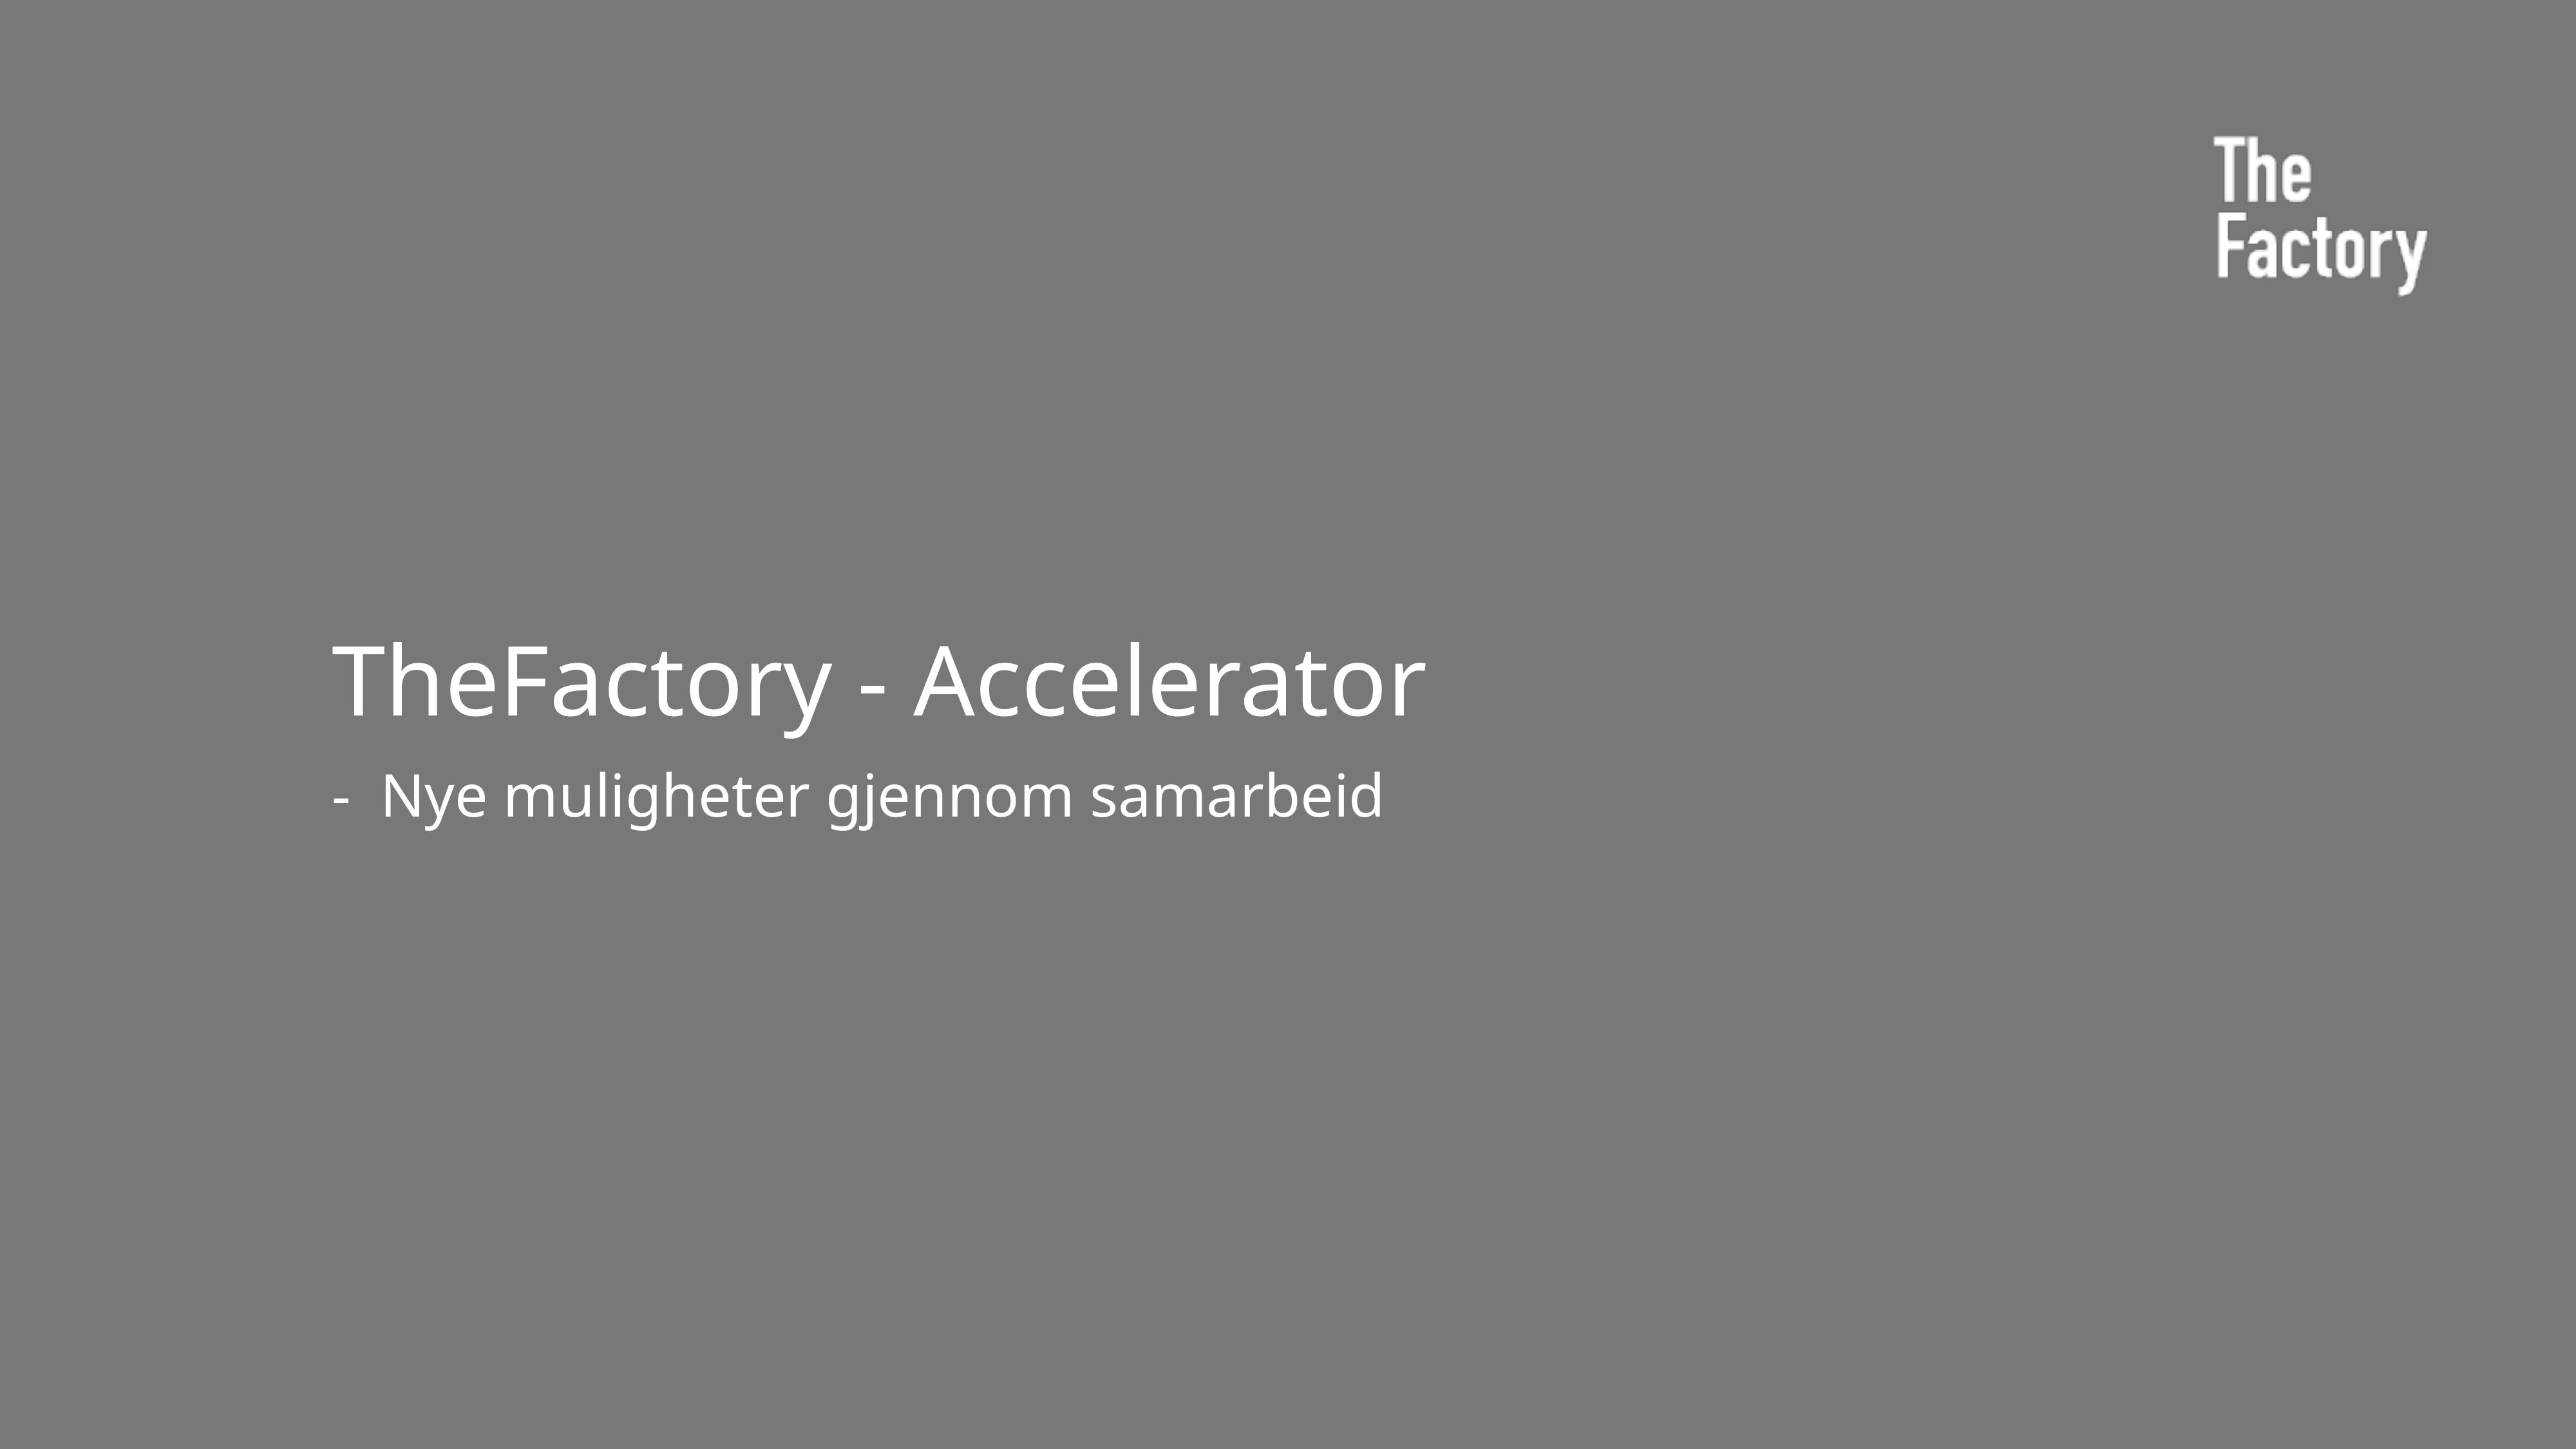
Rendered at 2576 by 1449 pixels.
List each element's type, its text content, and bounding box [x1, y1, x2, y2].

title TheFactory - Accelerator [322, 237, 2027, 742]
picture [2157, 53, 2486, 382]
subtitle Nye muligheter gjennom samarbeid [322, 761, 2026, 1111]
